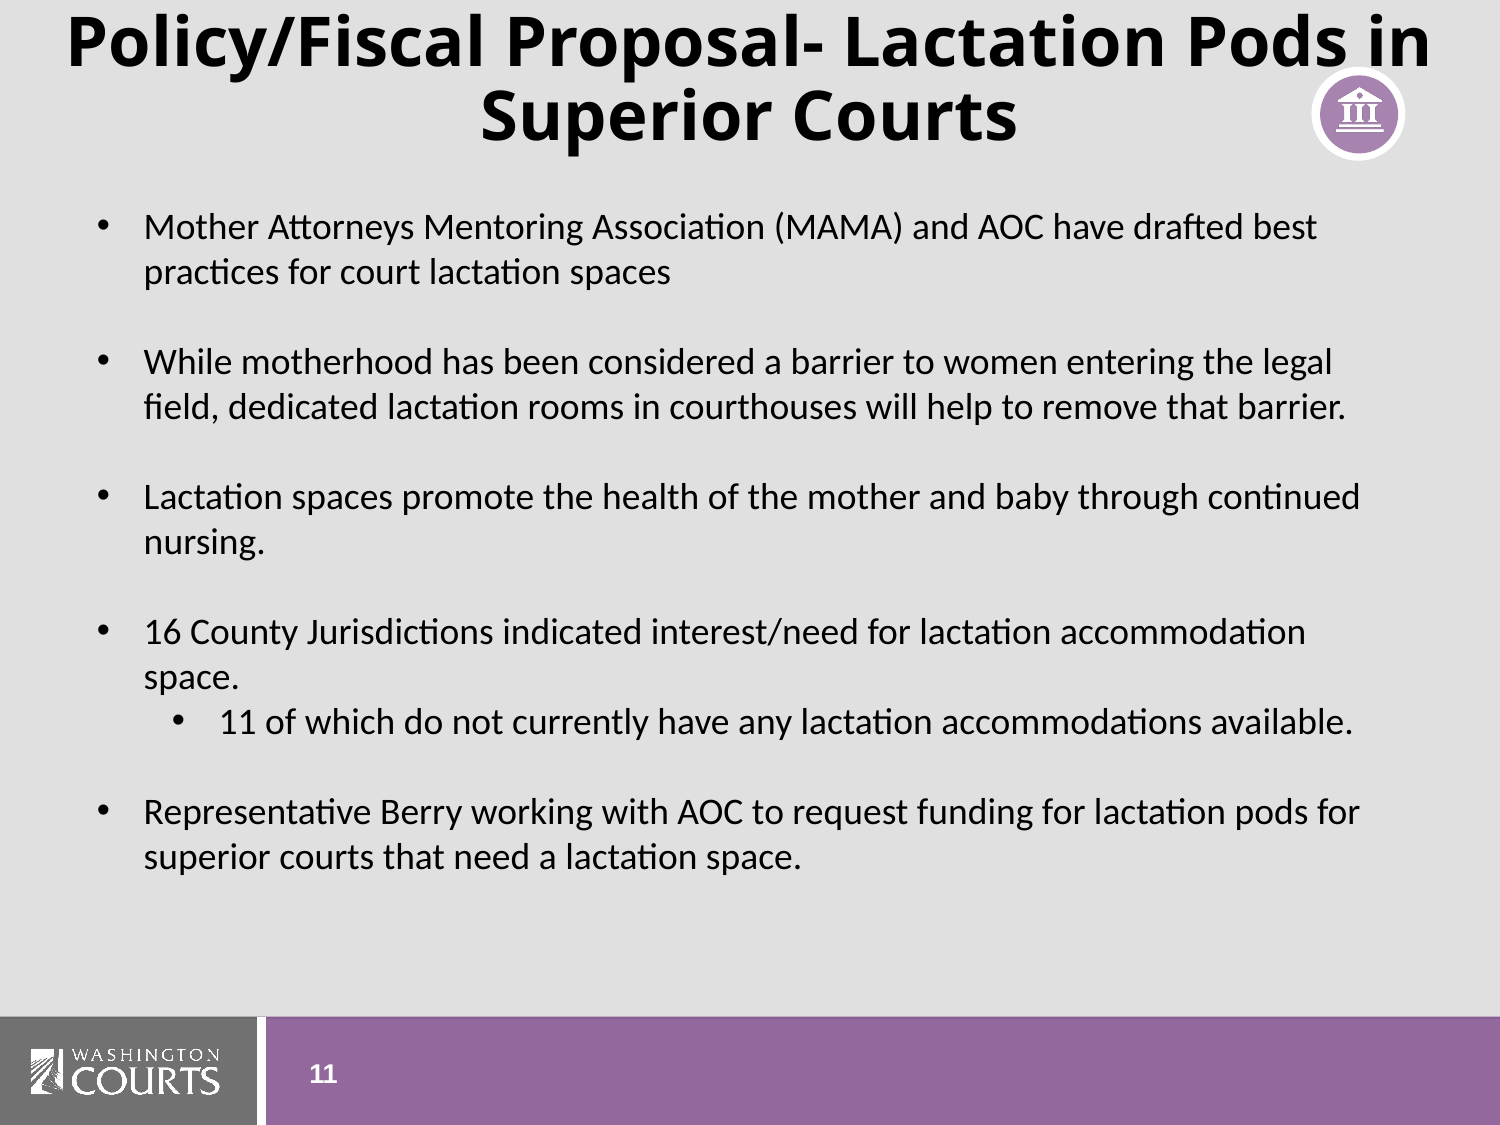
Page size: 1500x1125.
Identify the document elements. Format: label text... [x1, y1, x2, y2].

text_box Policy/Fiscal Proposal- Lactation Pods in Superior Courts [0, 0, 1500, 195]
text_box Mother Attorneys Mentoring Association (MAMA) and AOC have drafted best practices for court lactation spaces While motherhood has been considered a barrier to women entering the legal field, dedicated lactation rooms in courthouses will help to remove that barrier. Lactation spaces promote the health of the mother and baby through continued nursing. 16 County Jurisdictions indicated interest/need for lactation accommodation space. 11 of which do not currently have any lactation accommodations available. Representative Berry working with AOC to request funding for lactation pods for superior courts that need a lactation space. [82, 194, 1422, 930]
picture [28, 1046, 221, 1099]
